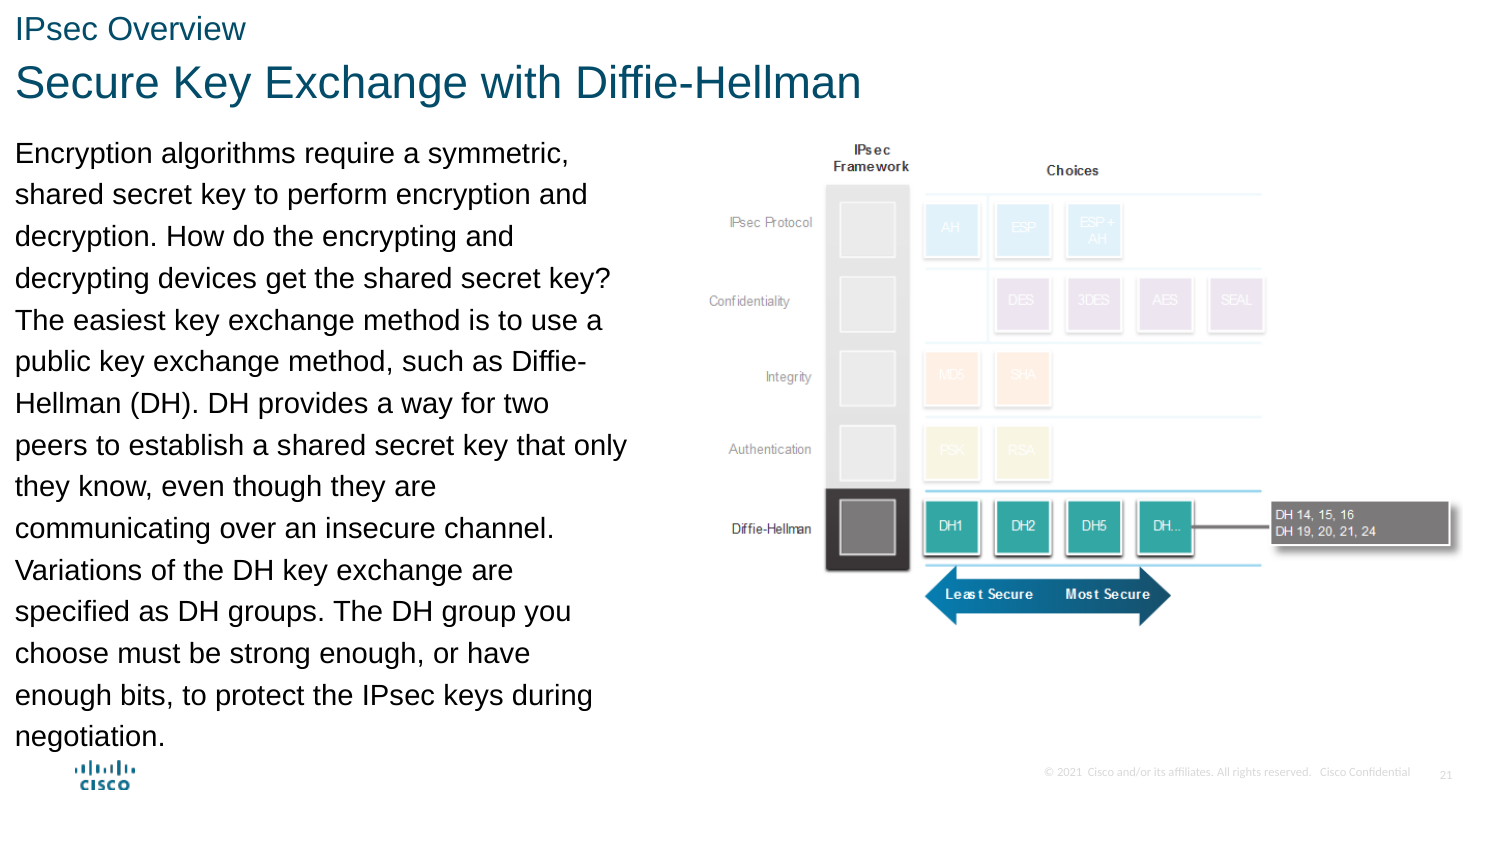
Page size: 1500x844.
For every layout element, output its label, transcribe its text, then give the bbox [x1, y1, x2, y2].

list Secure Key Exchange with Diffie-Hellman [0, 45, 1500, 195]
slide_number 21 [1425, 759, 1500, 797]
picture [708, 136, 1463, 630]
picture [75, 759, 135, 790]
list IPsec Overview [0, 0, 1500, 45]
text_box Encryption algorithms require a symmetric, shared secret key to perform encryption and decryption. How do the encrypting and decrypting devices get the shared secret key? The easiest key exchange method is to use a public key exchange method, such as Diffie-Hellman (DH). DH provides a way for two peers to establish a shared secret key that only they know, even though they are communicating over an insecure channel. Variations of the DH key exchange are specified as DH groups. The DH group you choose must be strong enough, or have enough bits, to protect the IPsec keys during negotiation. [0, 119, 646, 542]
